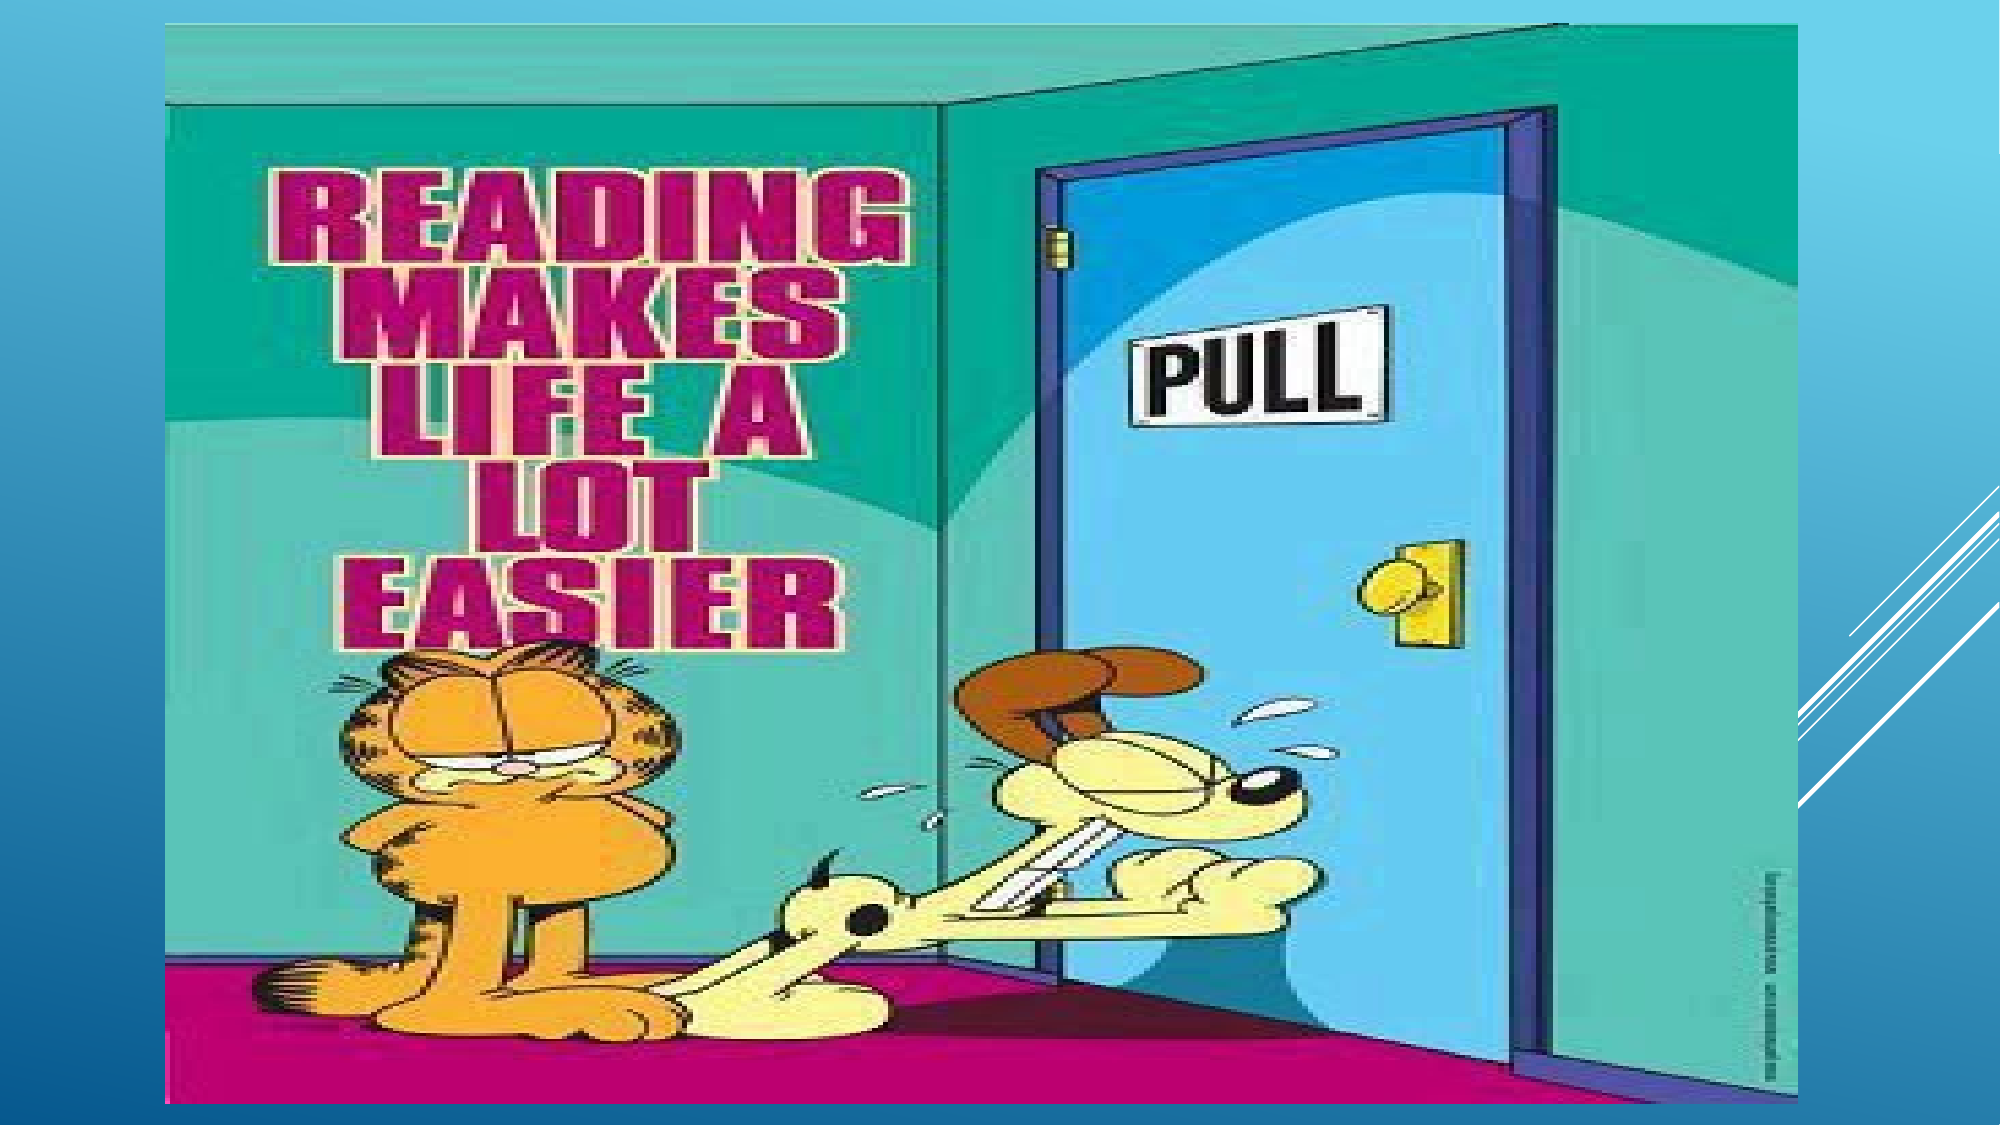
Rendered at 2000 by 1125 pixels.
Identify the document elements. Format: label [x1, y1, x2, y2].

picture [164, 23, 1799, 1104]
